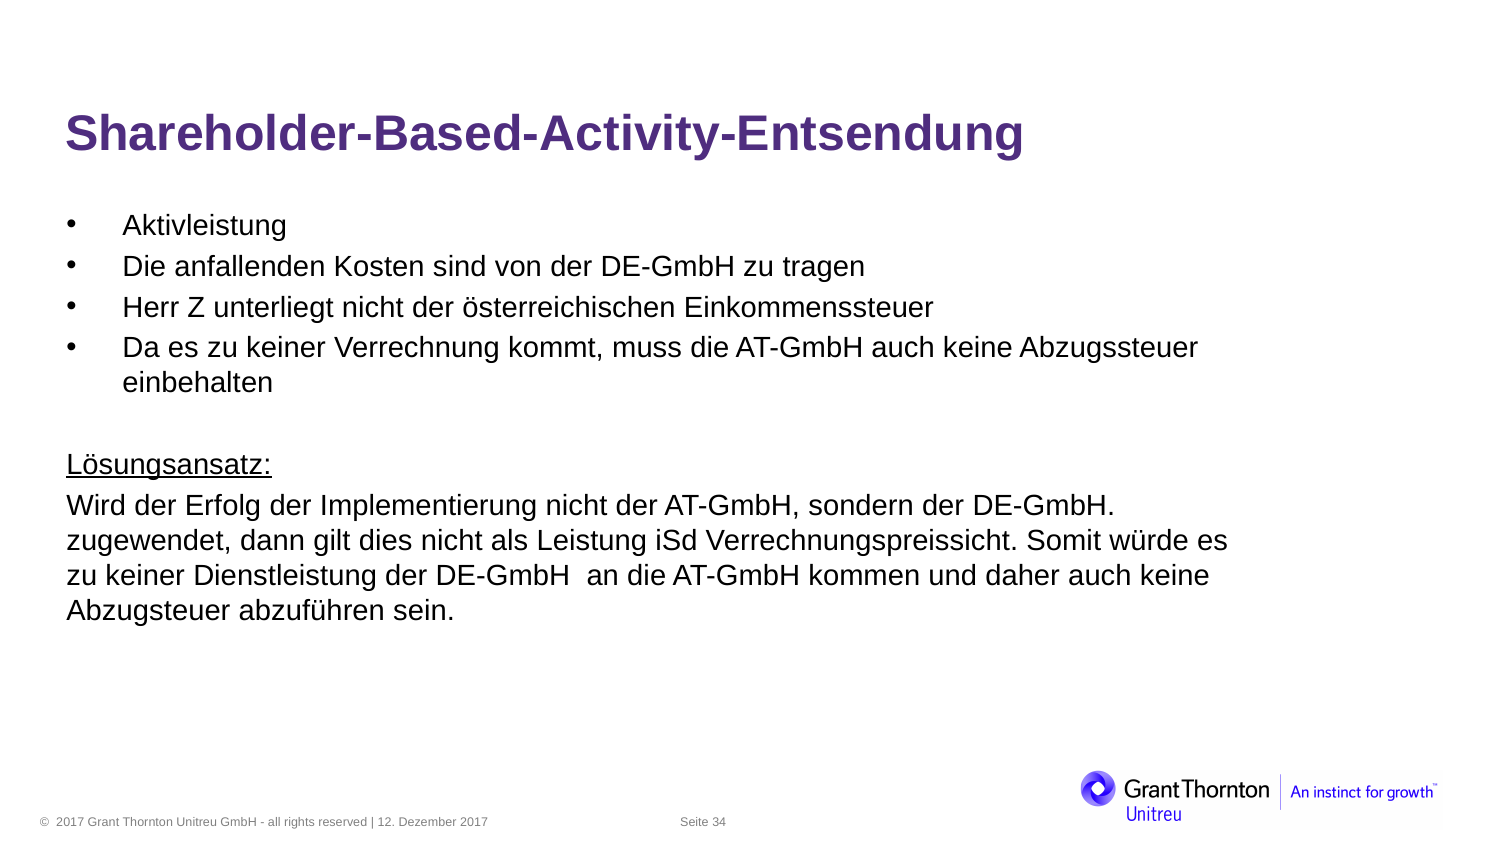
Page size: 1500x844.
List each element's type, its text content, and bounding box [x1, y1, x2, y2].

list Shareholder-Based-Activity-Entsendung [50, 29, 1281, 168]
picture [1080, 770, 1443, 830]
list Aktivleistung Die anfallenden Kosten sind von der DE-GmbH zu tragen Herr Z unterliegt nicht der österreichischen Einkommenssteuer Da es zu keiner Verrechnung kommt, muss die AT-GmbH auch keine Abzugssteuer einbehalten Lösungsansatz: Wird der Erfolg der Implementierung nicht der AT-GmbH, sondern der DE-GmbH. zugewendet, dann gilt dies nicht als Leistung iSd Verrechnungspreissicht. Somit würde es zu keiner Dienstleistung der DE-GmbH an die AT-GmbH kommen und daher auch keine Abzugsteuer abzuführen sein. [51, 198, 1282, 763]
